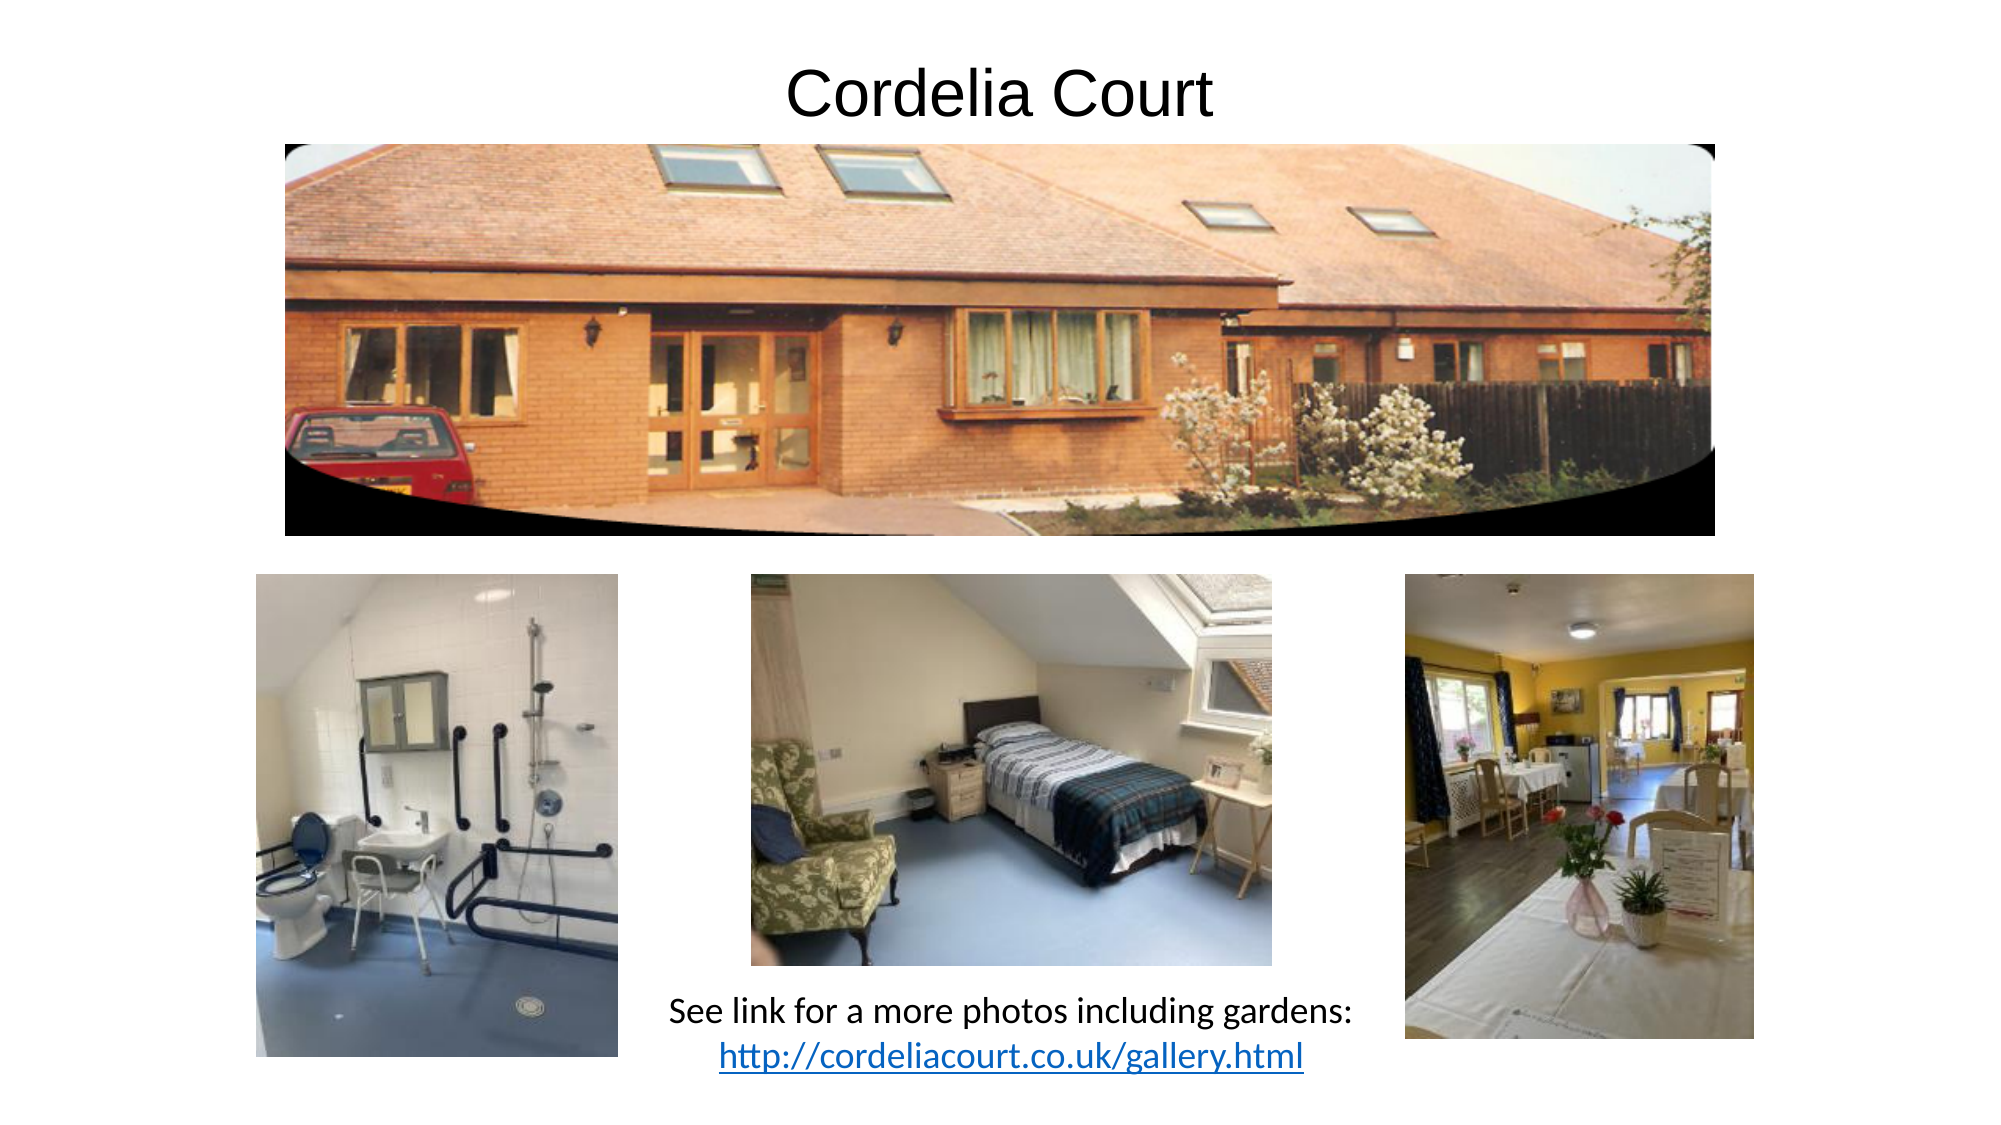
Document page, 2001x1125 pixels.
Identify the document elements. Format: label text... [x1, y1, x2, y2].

text_box Cordelia Court [770, 36, 1230, 137]
text_box See link for a more photos including gardens: http://cordeliacourt.co.uk/gallery.html [651, 979, 1372, 1084]
picture [256, 574, 618, 1057]
picture [1405, 574, 1754, 1039]
picture [285, 144, 1715, 536]
picture [751, 574, 1272, 966]
